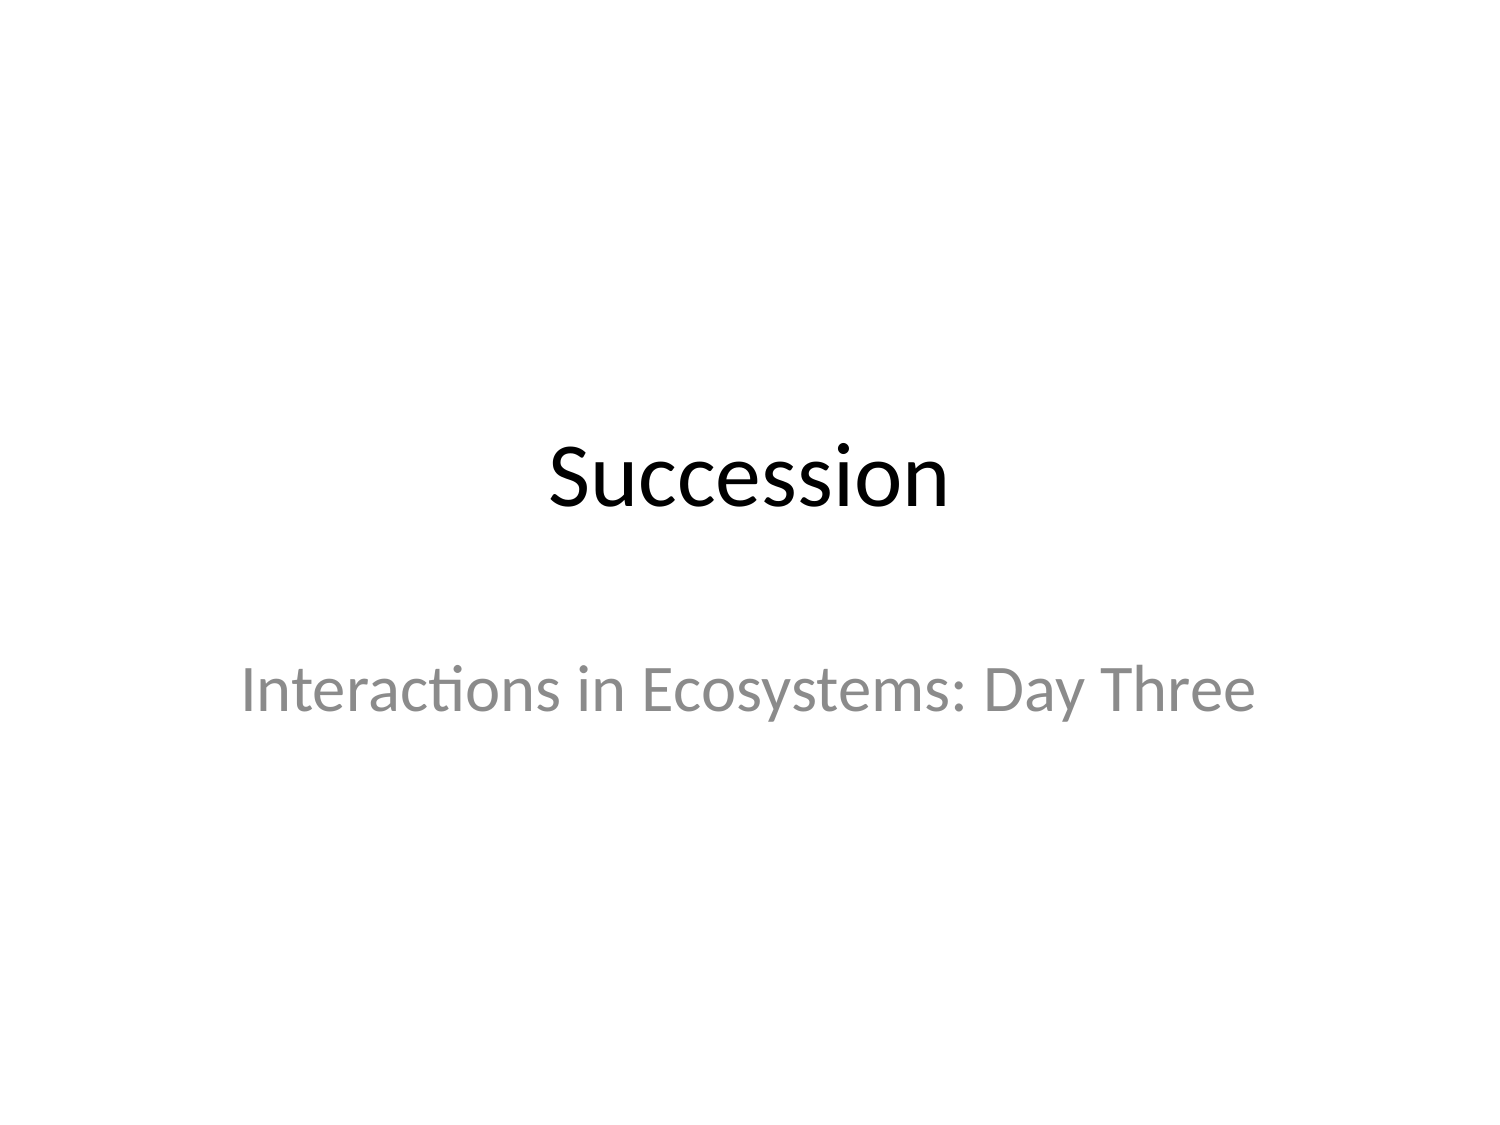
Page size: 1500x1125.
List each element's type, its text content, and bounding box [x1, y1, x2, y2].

title Succession [112, 349, 1388, 591]
subtitle Interactions in Ecosystems: Day Three [225, 637, 1275, 925]
